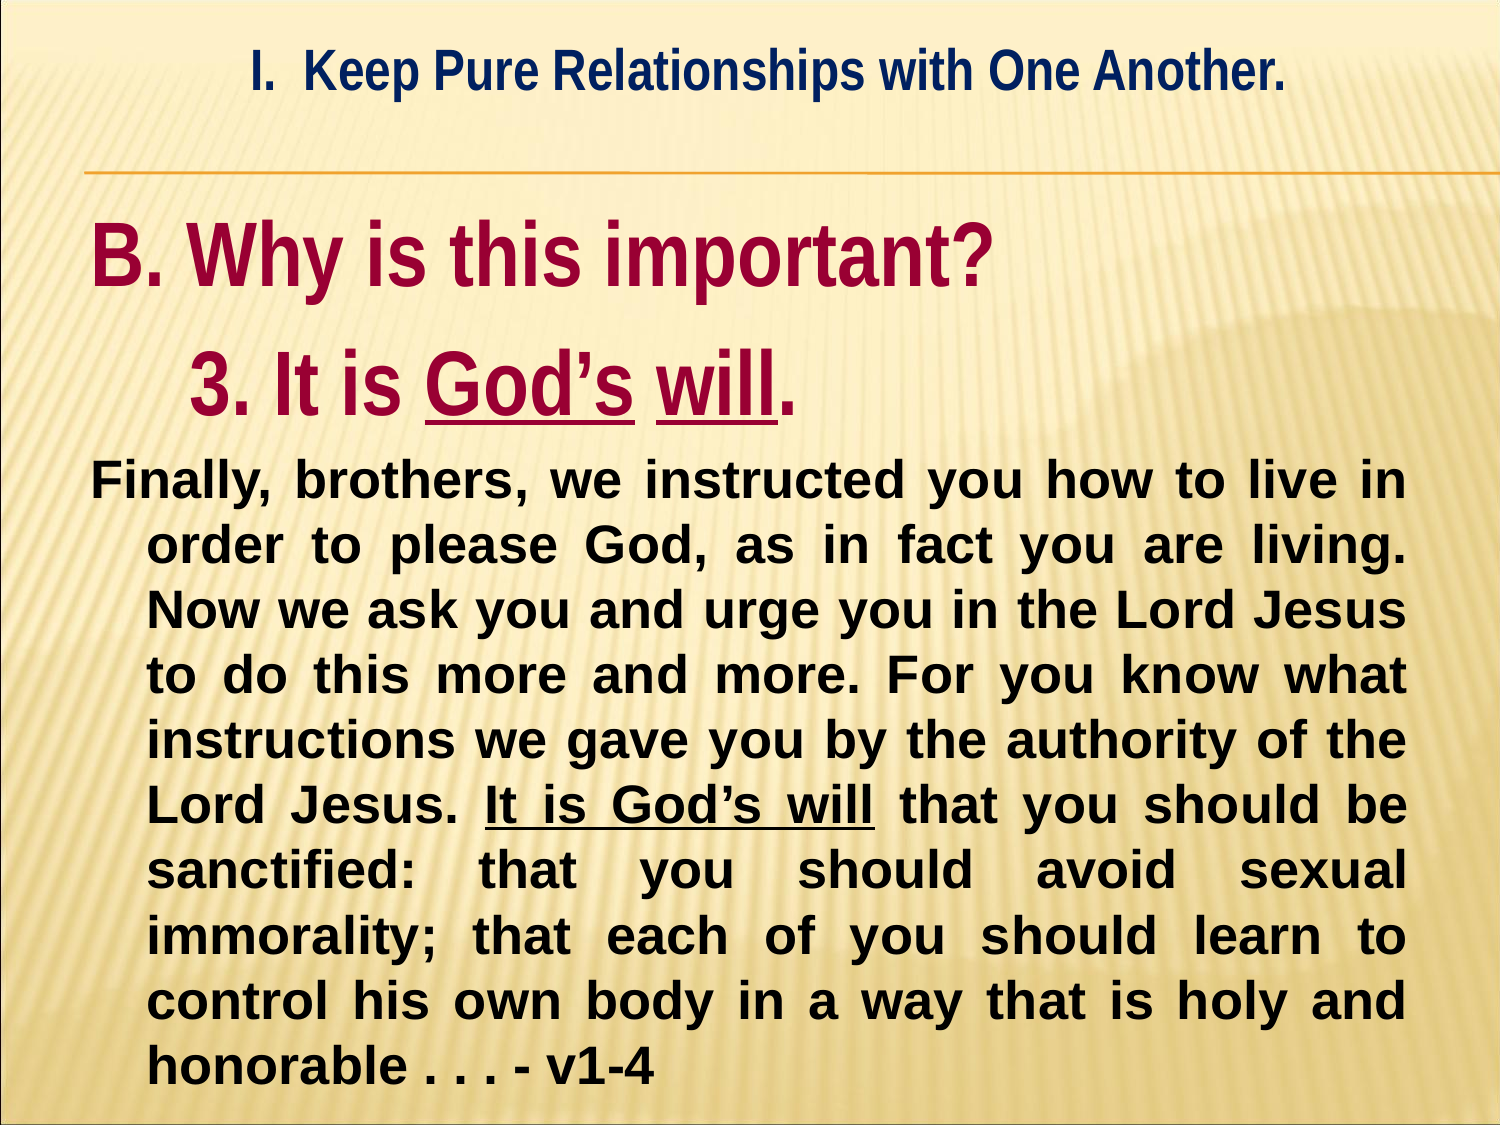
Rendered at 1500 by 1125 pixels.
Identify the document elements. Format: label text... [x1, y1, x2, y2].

list B. Why is this important? 3. It is God’s will. Finally, brothers, we instructed you how to live in order to please God, as in fact you are living. Now we ask you and urge you in the Lord Jesus to do this more and more. For you know what instructions we gave you by the authority of the Lord Jesus. It is God’s will that you should be sanctified: that you should avoid sexual immorality; that each of you should learn to control his own body in a way that is holy and honorable . . . - v1-4 [75, 187, 1425, 1125]
text_box I. Keep Pure Relationships with One Another. [124, 24, 1413, 110]
picture [0, 0, 1500, 1125]
